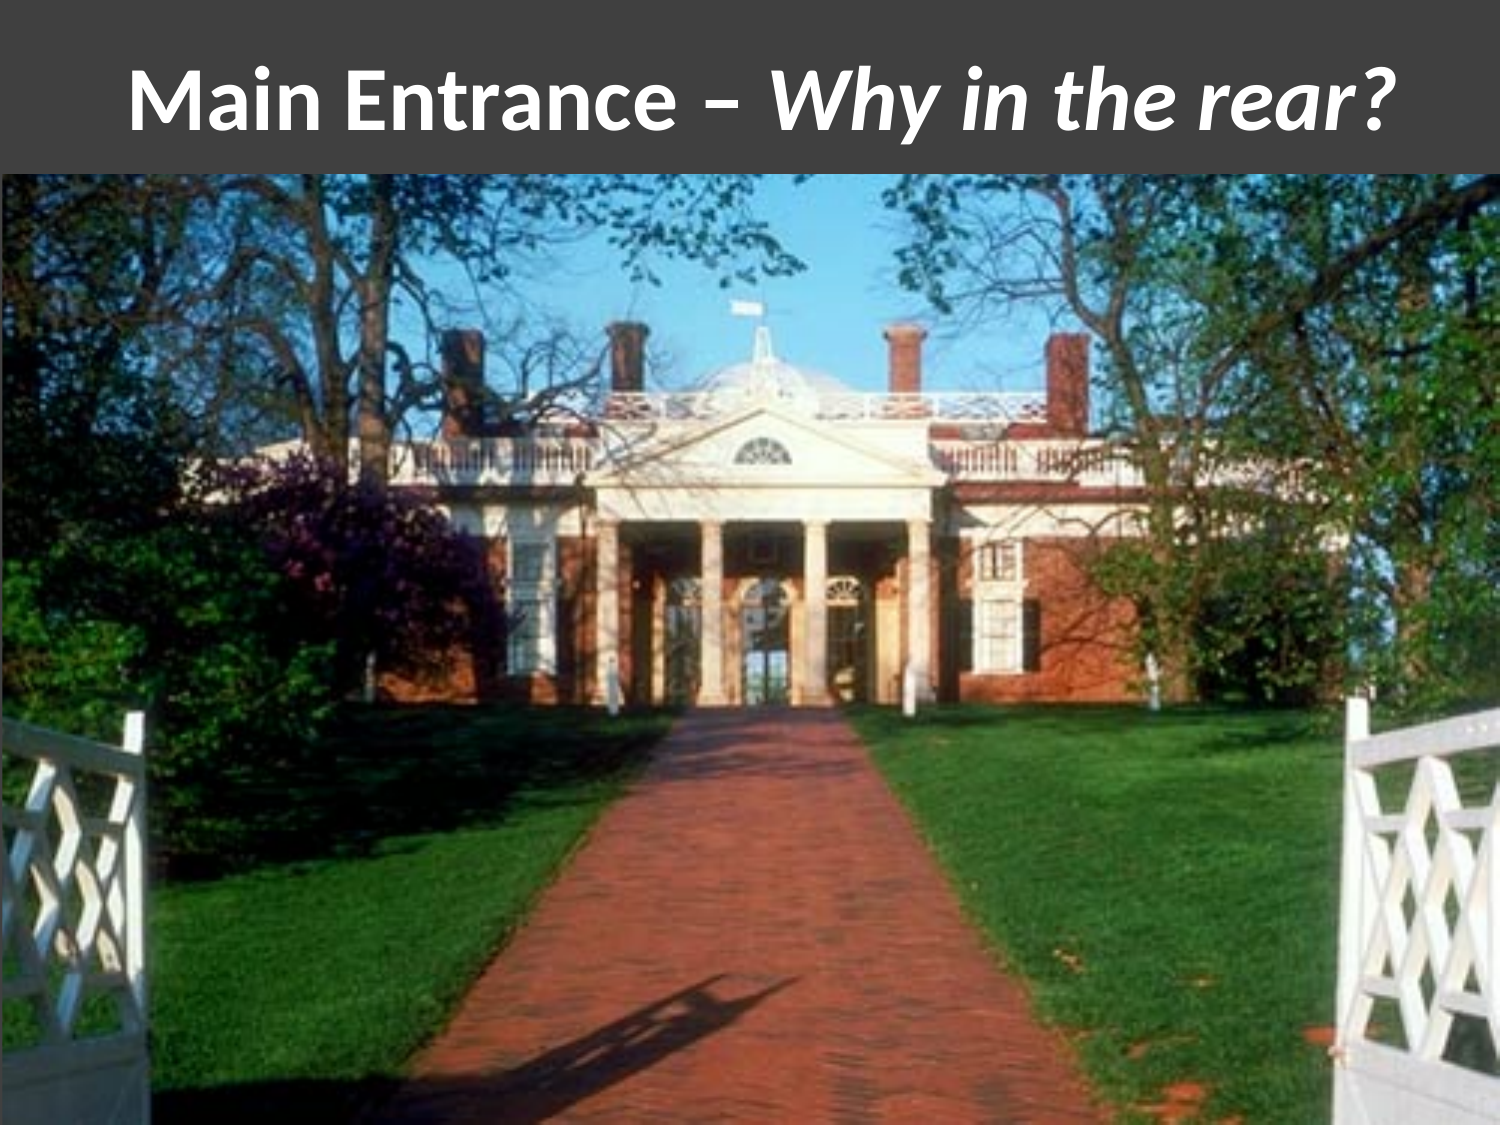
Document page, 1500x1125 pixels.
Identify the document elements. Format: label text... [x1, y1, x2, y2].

picture [2, 174, 1500, 1125]
title Main Entrance – Why in the rear? [87, 0, 1438, 173]
